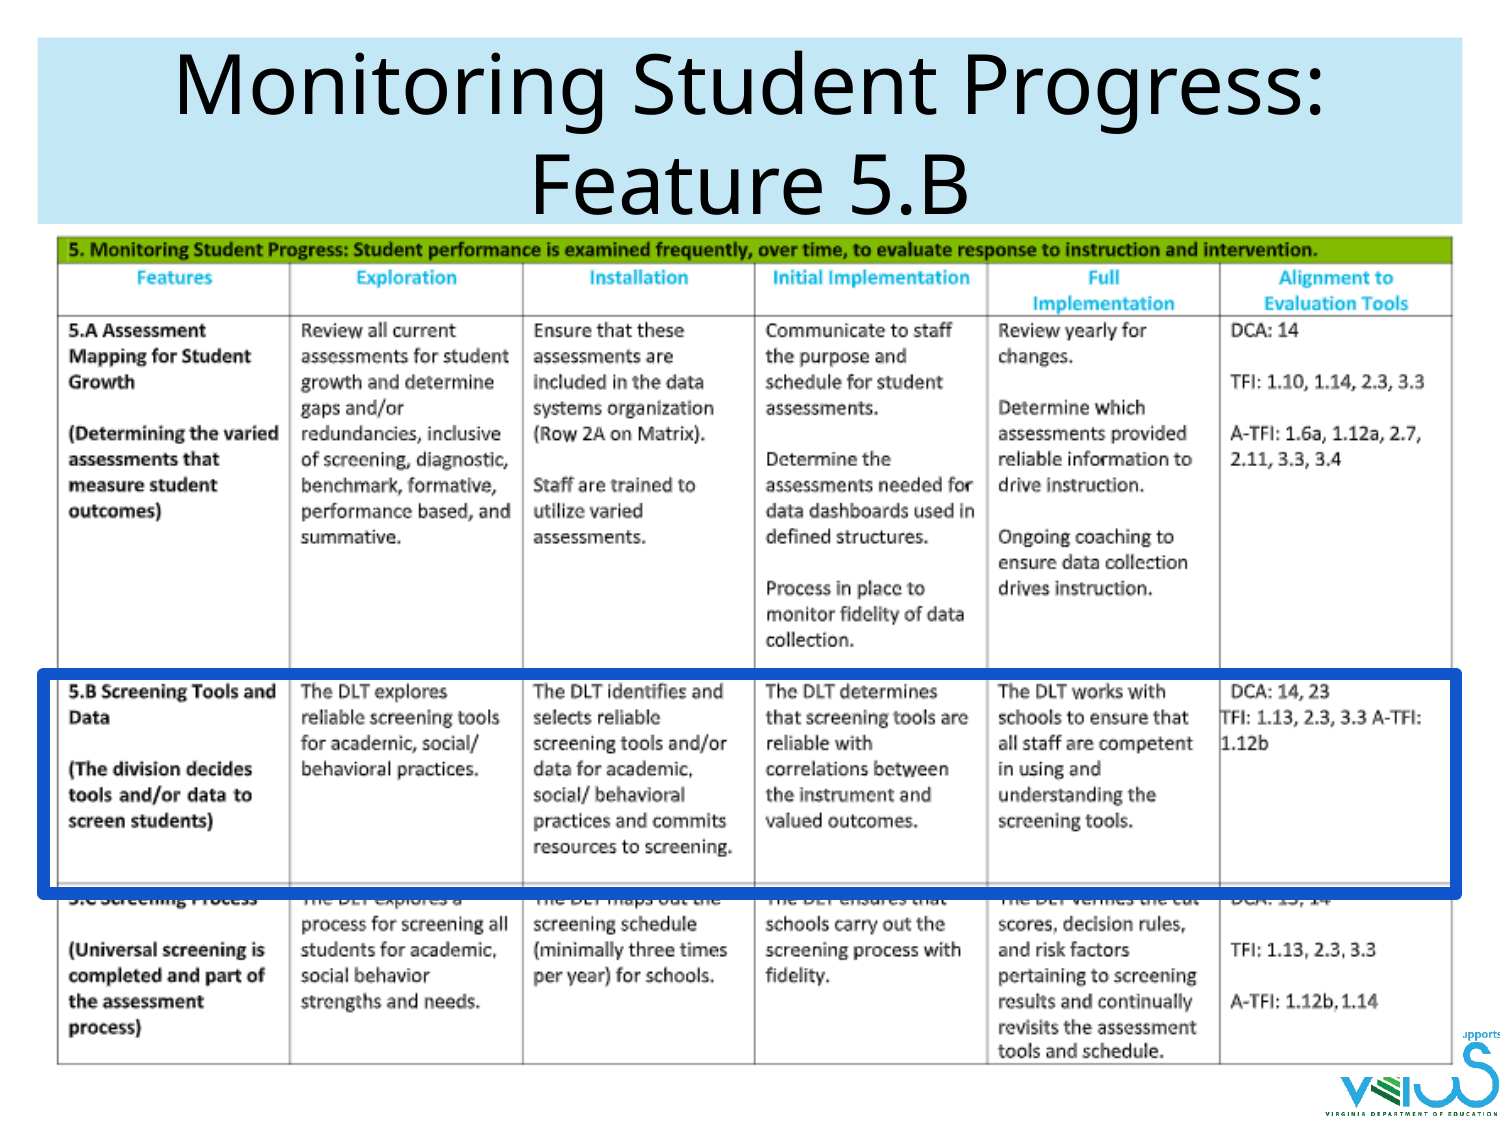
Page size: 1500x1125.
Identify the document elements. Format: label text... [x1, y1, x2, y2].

picture [37, 224, 1500, 1116]
title Monitoring Student Progress: Feature 5.B [37, 37, 1463, 224]
